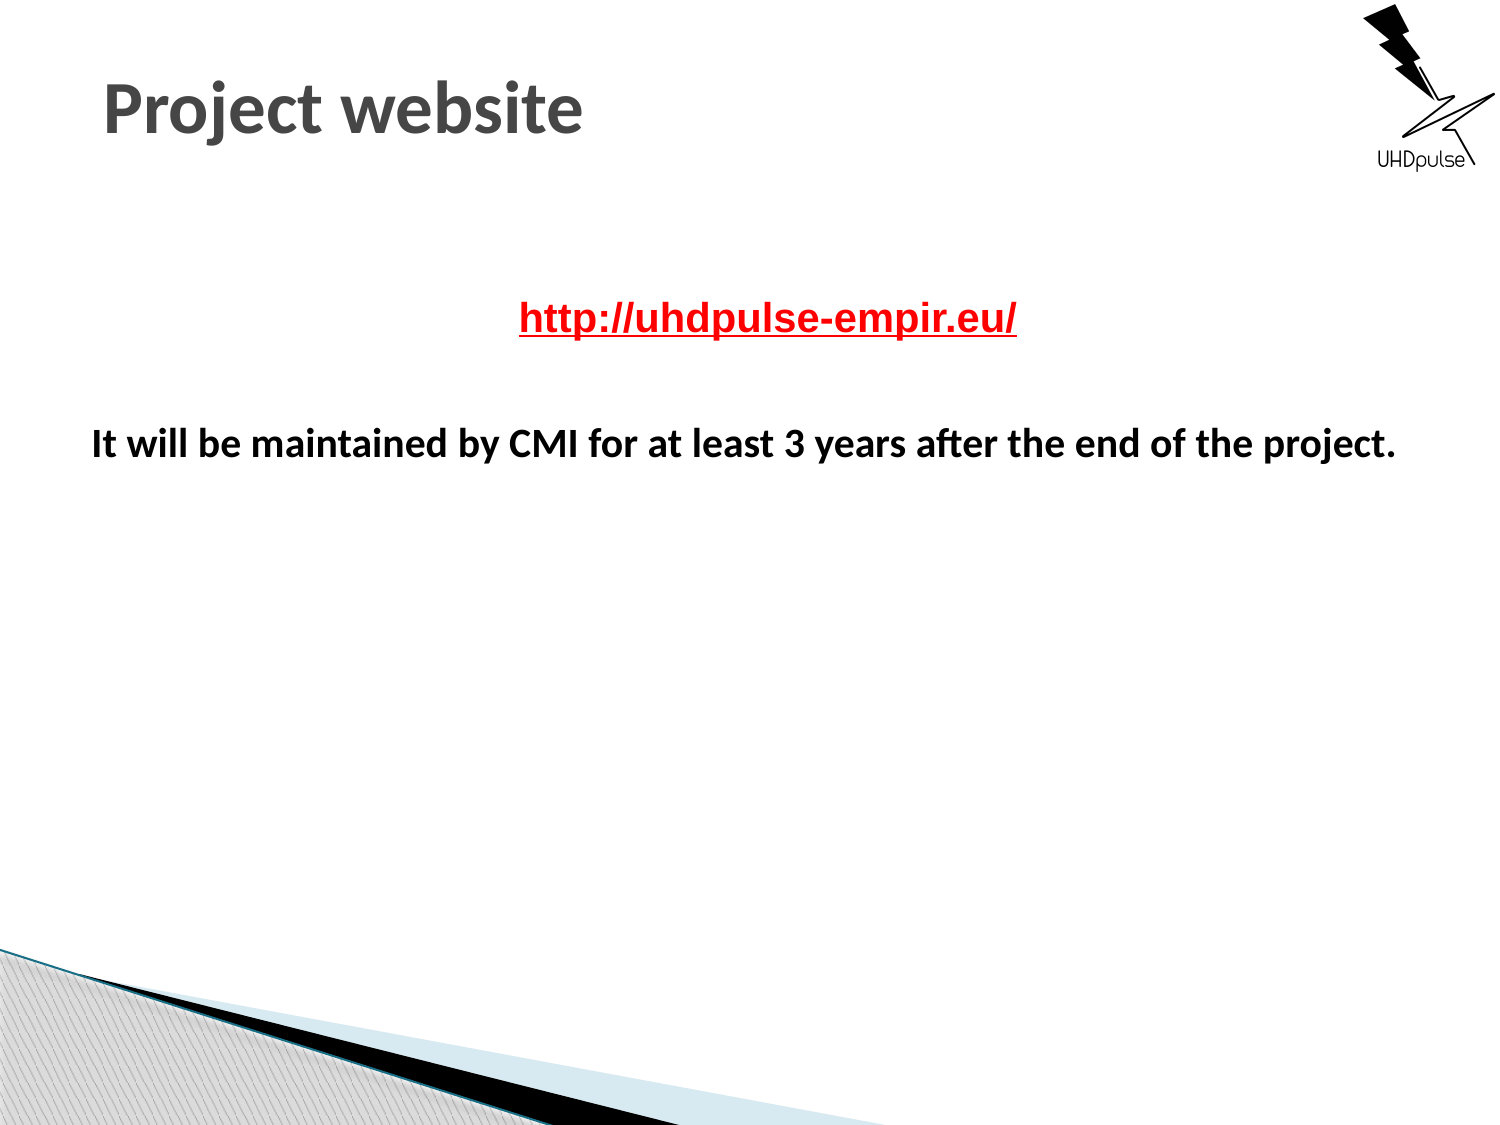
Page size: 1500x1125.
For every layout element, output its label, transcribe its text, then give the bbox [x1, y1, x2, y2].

text_box http://uhdpulse-empir.eu/ It will be maintained by CMI for at least 3 years after the end of the project. [76, 283, 1459, 474]
title Project website [88, 42, 1217, 165]
picture [1363, 4, 1496, 172]
